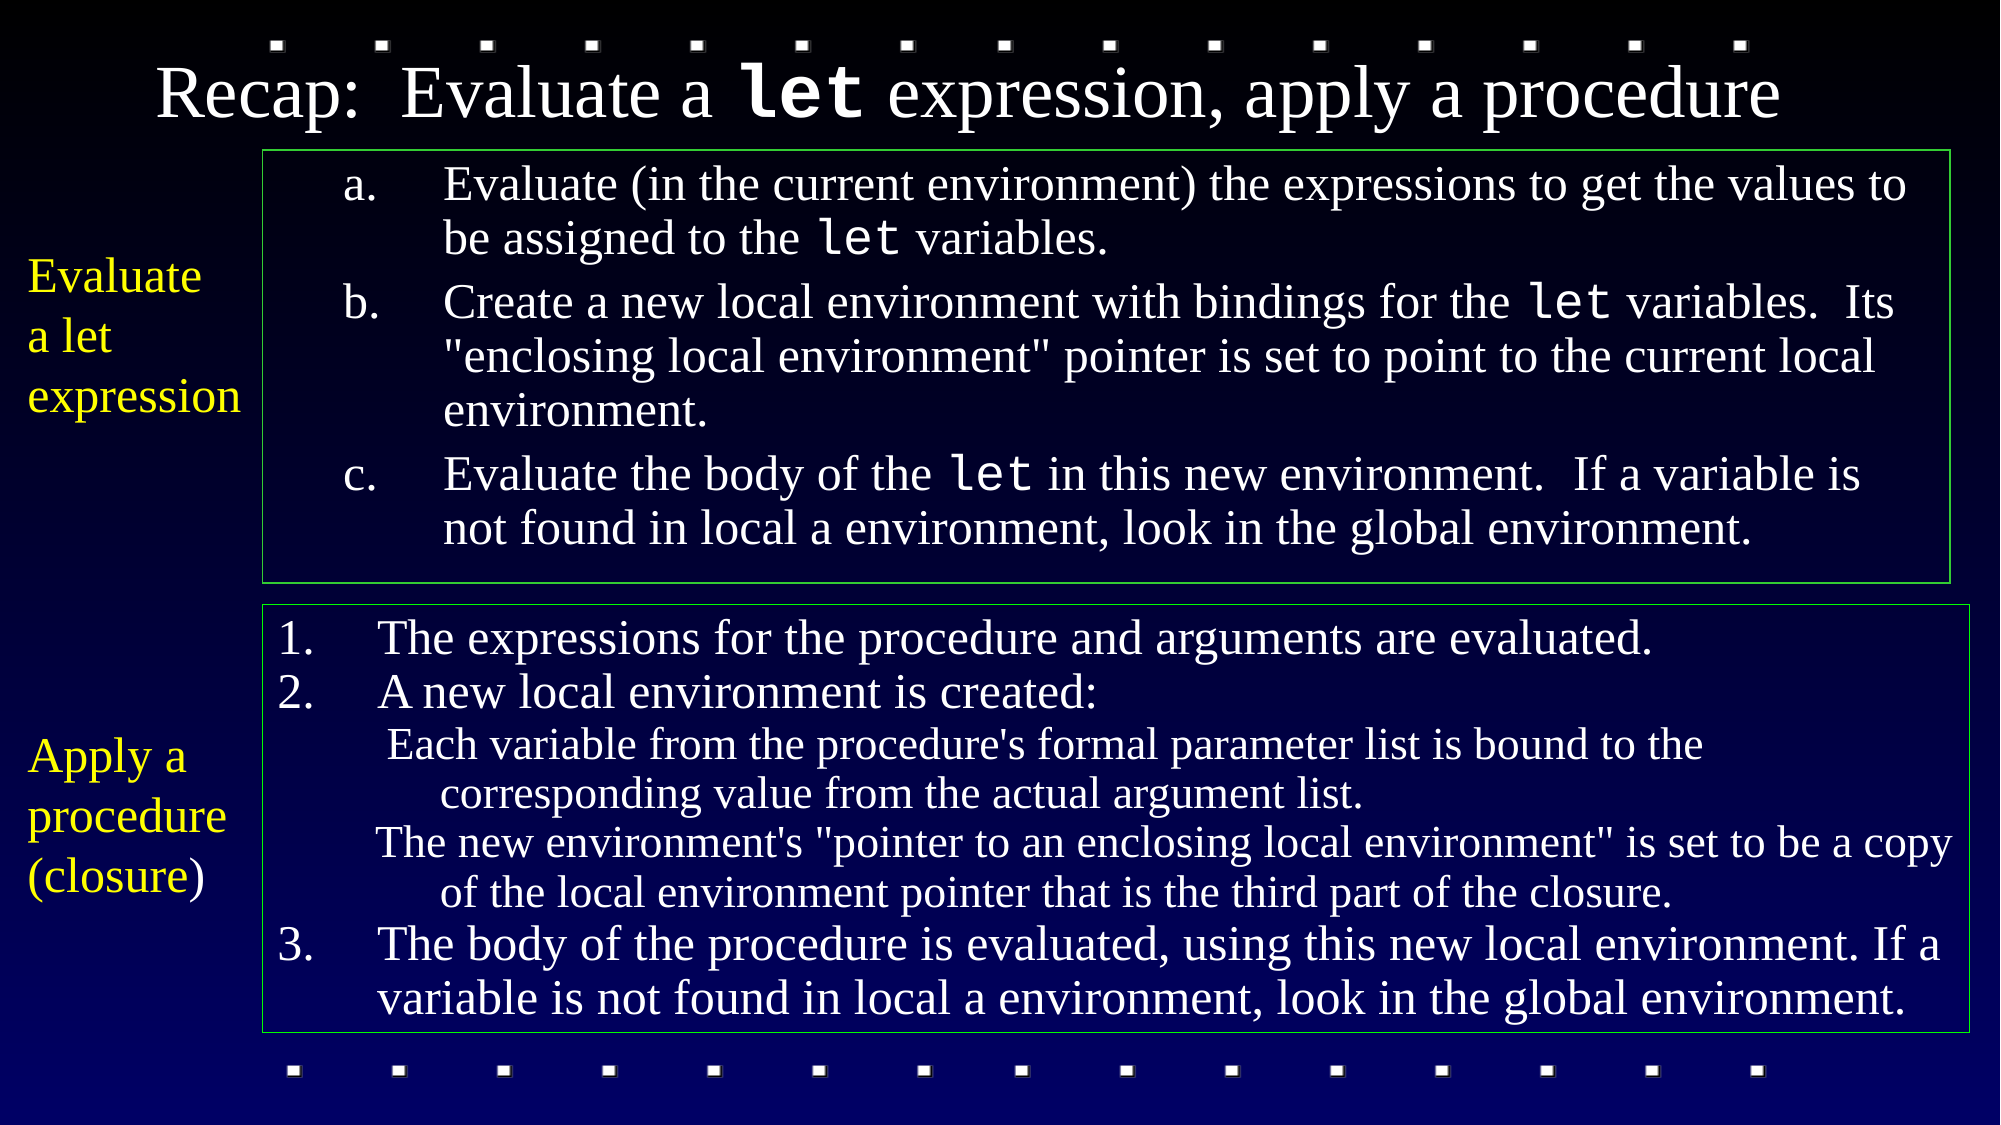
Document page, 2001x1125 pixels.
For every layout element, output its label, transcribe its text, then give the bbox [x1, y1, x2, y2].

picture [283, 1062, 1784, 1082]
text_box Evaluate a let expression Apply a procedure (closure) [12, 174, 263, 910]
title Recap: Evaluate a let expression, apply a procedure [137, 37, 1801, 138]
list Evaluate (in the current environment) the expressions to get the values to be assigned to the let variables. Create a new local environment with bindings for the let variables. Its "enclosing local environment" pointer is set to point to the current local environment. Evaluate the body of the let in this new environment. If a variable is not found in local a environment, look in the global environment. [262, 149, 1951, 584]
text_box The expressions for the procedure and arguments are evaluated. A new local environment is created: Each variable from the procedure's formal parameter list is bound to the corresponding value from the actual argument list. The new environment's "pointer to an enclosing local environment" is set to be a copy of the local environment pointer that is the third part of the closure. The body of the procedure is evaluated, using this new local environment. If a variable is not found in local a environment, look in the global environment. [262, 604, 1970, 1033]
